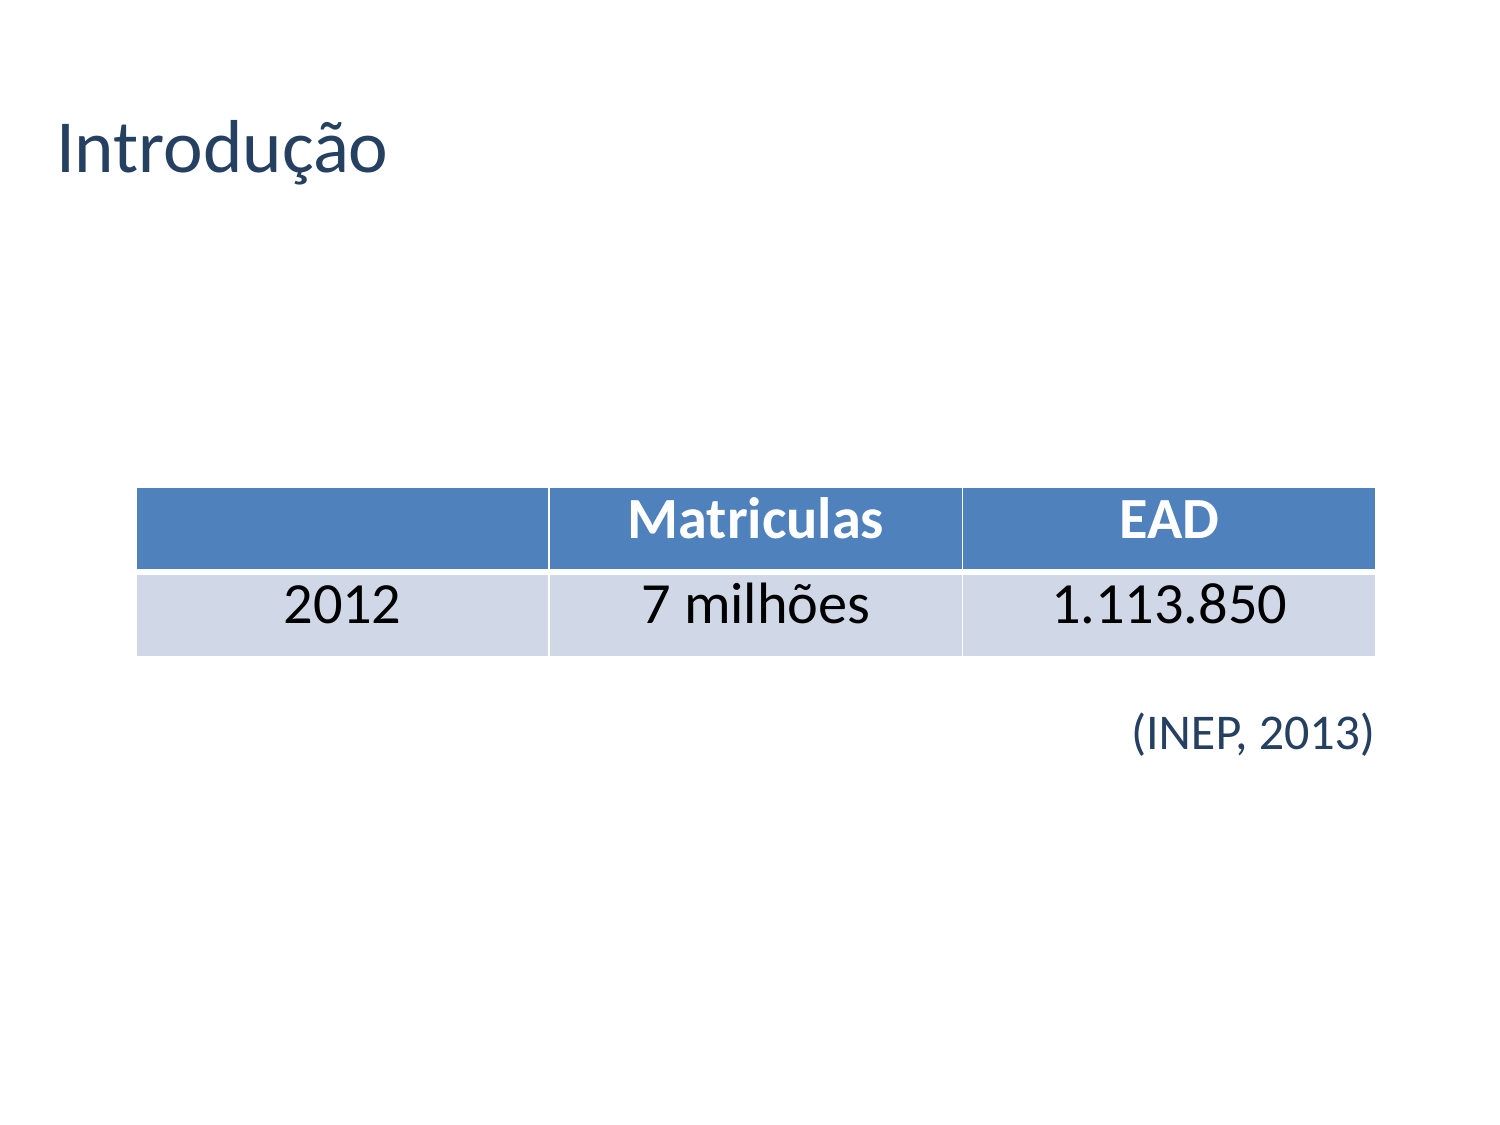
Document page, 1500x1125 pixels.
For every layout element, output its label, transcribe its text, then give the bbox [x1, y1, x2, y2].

text_box Introdução [41, 89, 774, 195]
table_cell 7 milhões [550, 575, 962, 656]
text_box (INEP, 2013) [1116, 692, 1459, 768]
table_cell 2012 [137, 575, 548, 656]
table_cell 1.113.850 [963, 575, 1375, 656]
table_header Matriculas [550, 488, 962, 569]
table_header EAD [963, 488, 1375, 569]
table_header [137, 488, 548, 569]
